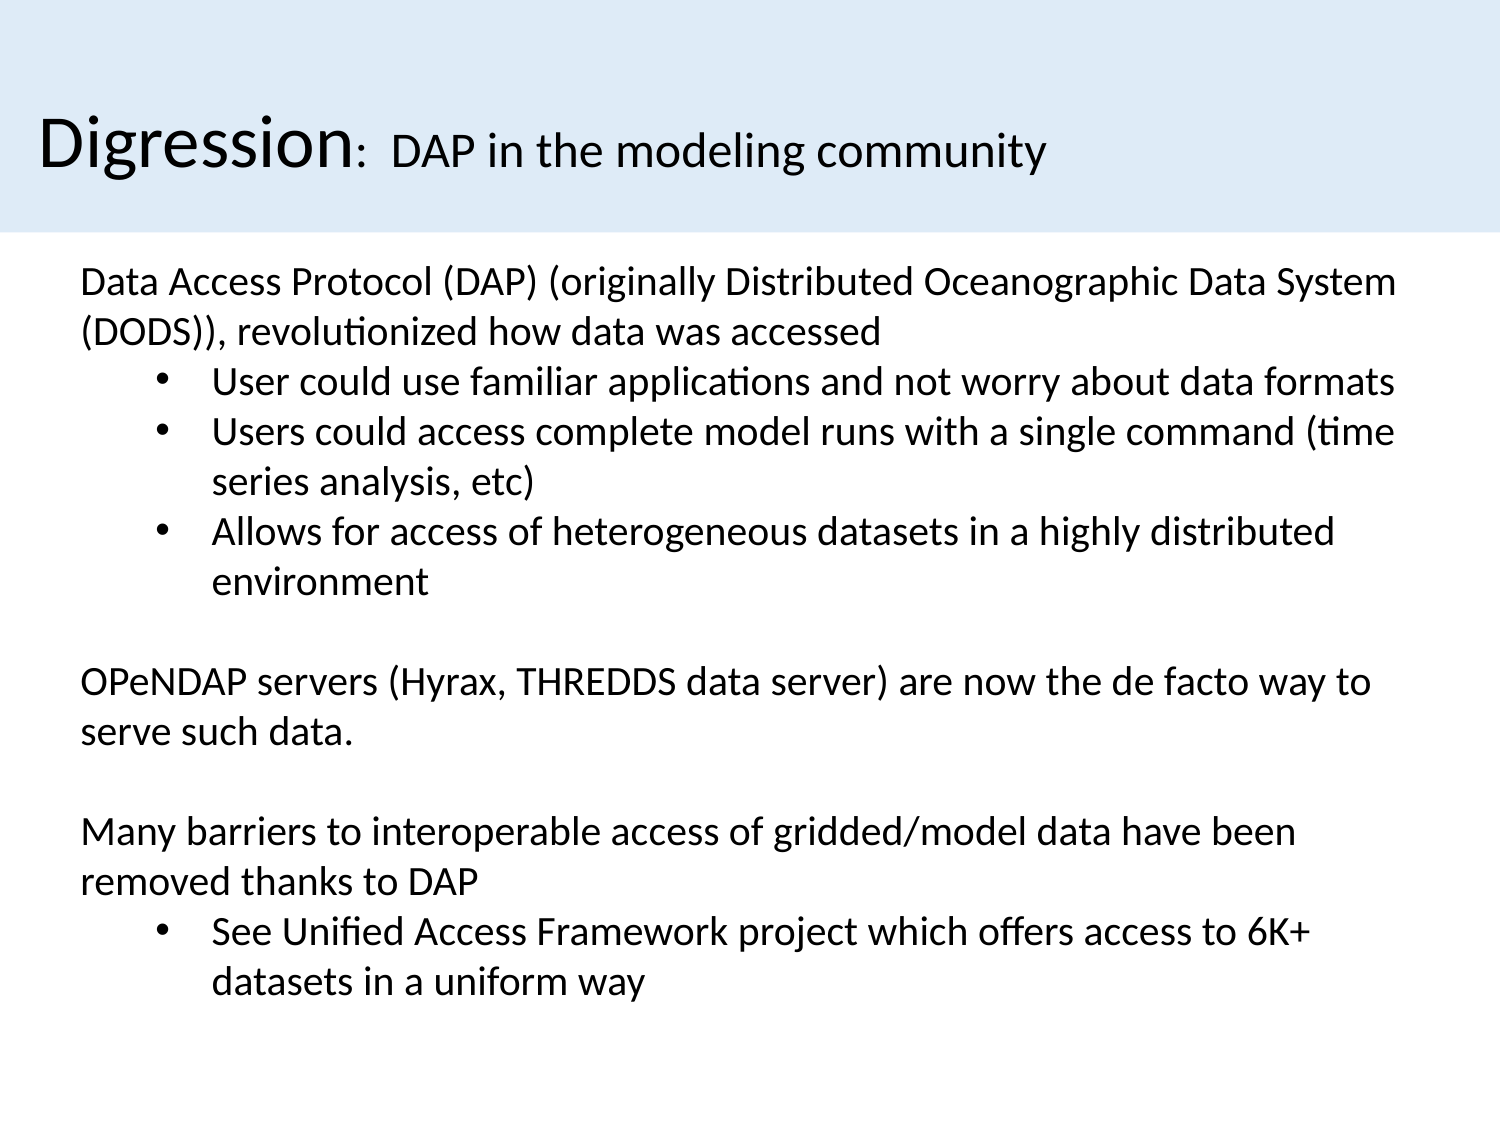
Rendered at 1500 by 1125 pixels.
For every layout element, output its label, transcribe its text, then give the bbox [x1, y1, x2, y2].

text_box Digression: DAP in the modeling community [24, 85, 1116, 191]
text_box Data Access Protocol (DAP) (originally Distributed Oceanographic Data System (DODS)), revolutionized how data was accessed User could use familiar applications and not worry about data formats Users could access complete model runs with a single command (time series analysis, etc) Allows for access of heterogeneous datasets in a highly distributed environment OPeNDAP servers (Hyrax, THREDDS data server) are now the de facto way to serve such data. Many barriers to interoperable access of gridded/model data have been removed thanks to DAP See Unified Access Framework project which offers access to 6K+ datasets in a uniform way [65, 246, 1446, 1125]
text_box [0, 0, 1500, 233]
